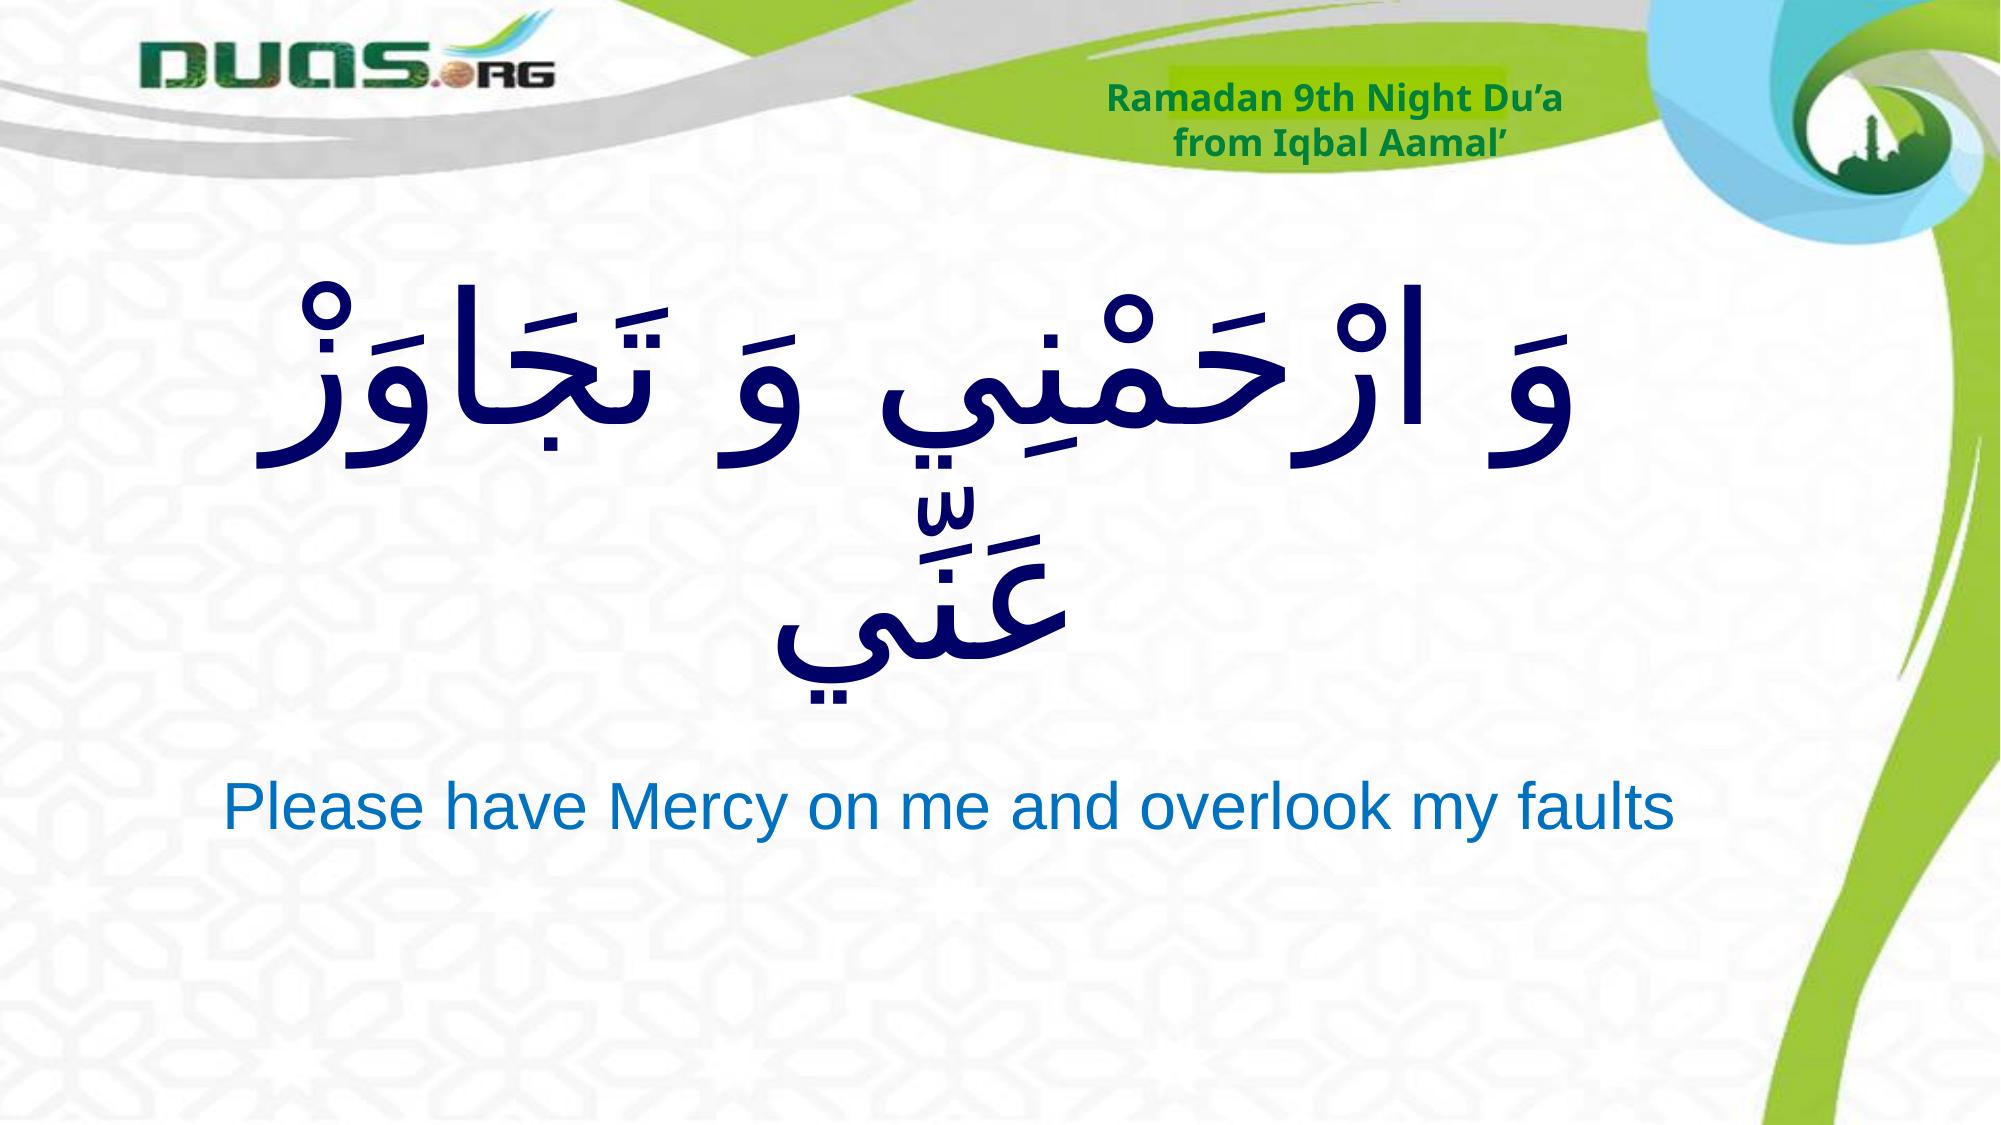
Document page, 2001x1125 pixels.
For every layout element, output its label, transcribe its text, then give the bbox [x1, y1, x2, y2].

title وَ ارْحَمْنِي وَ تَجَاوَزْ عَنِّي [174, 340, 1675, 582]
text_box Ramadan 9th Night Du’a from Iqbal Aamal’ [1091, 66, 1590, 171]
subtitle Please have Mercy on me and overlook my faults [200, 750, 1700, 1038]
picture [0, 0, 2001, 1125]
